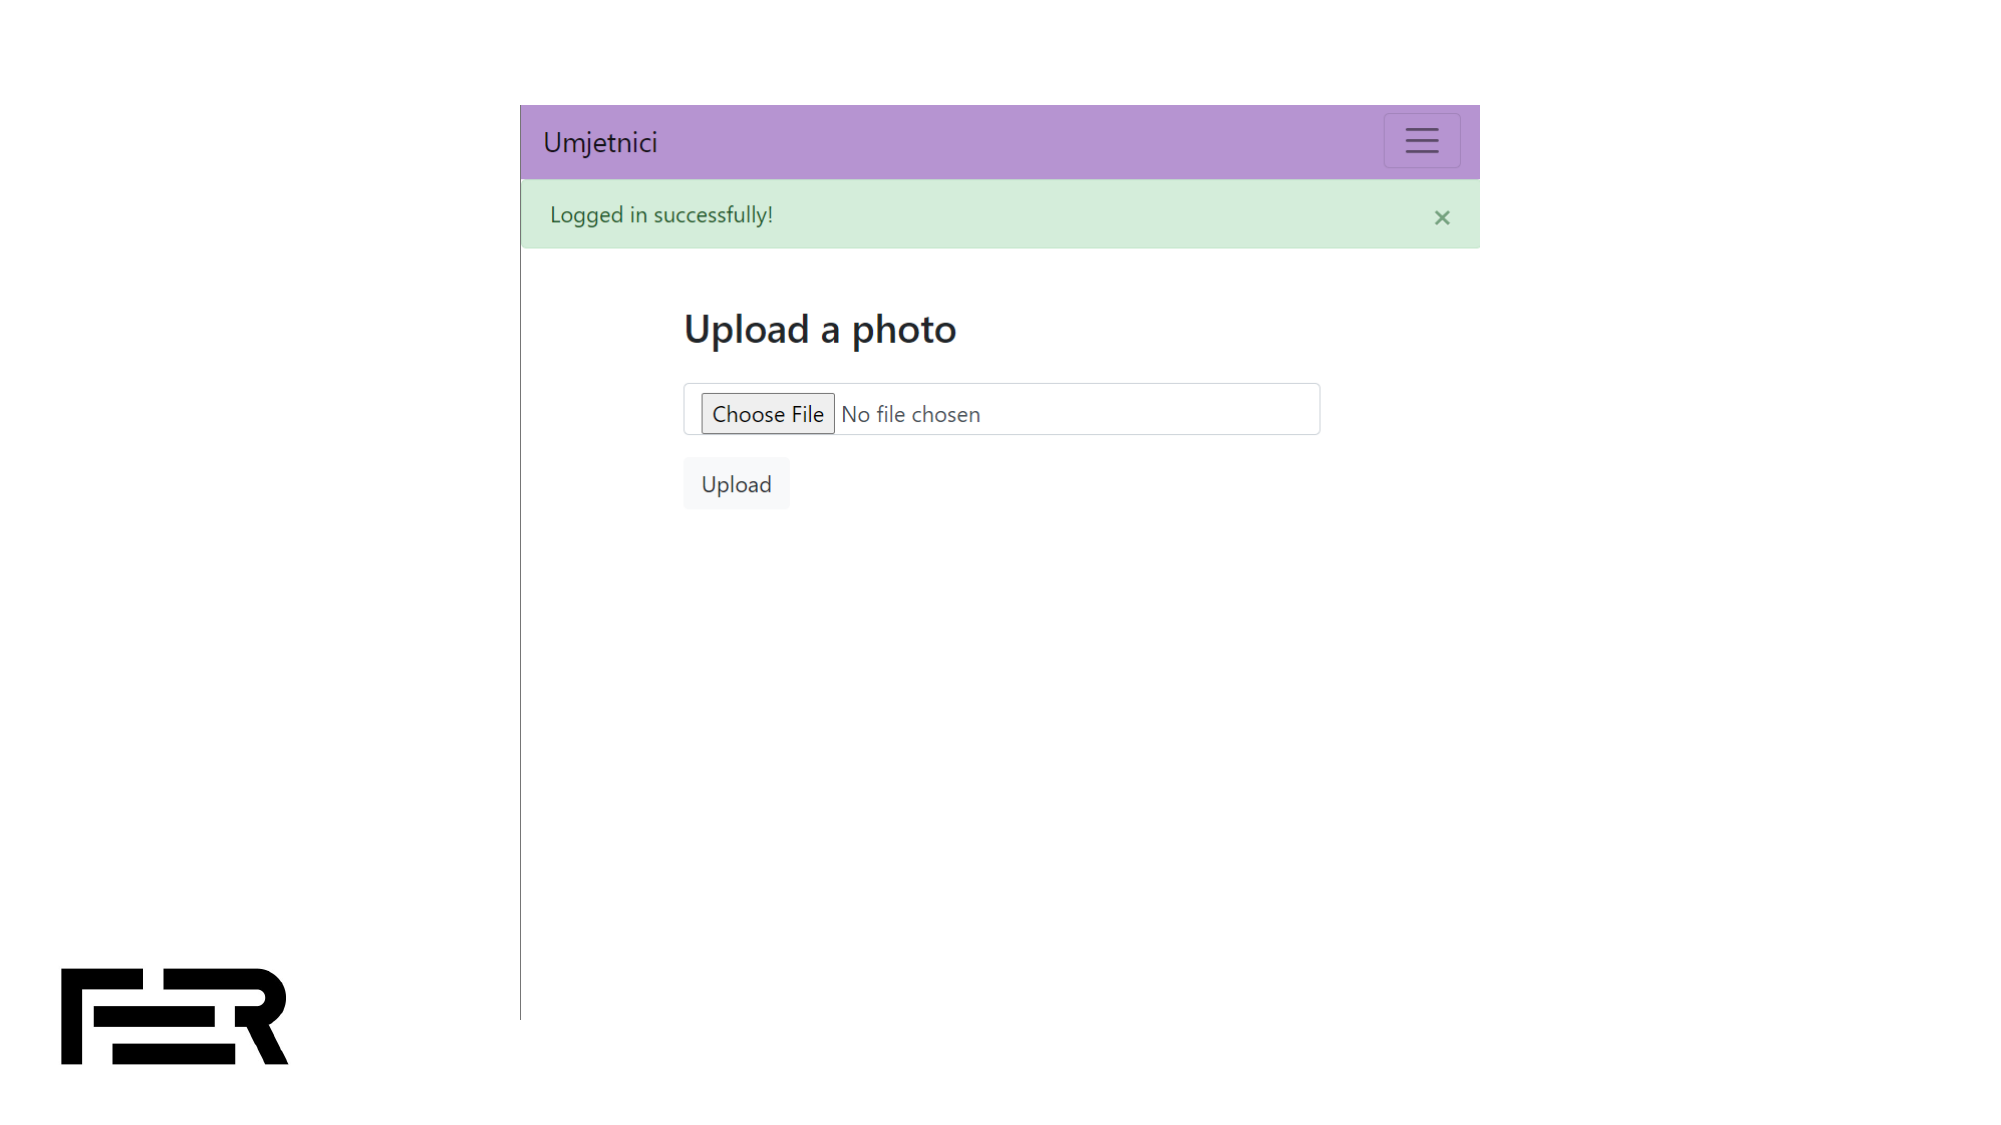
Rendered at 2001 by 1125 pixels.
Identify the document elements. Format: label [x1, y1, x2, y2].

list [520, 105, 1480, 1020]
picture [0, 907, 349, 1125]
